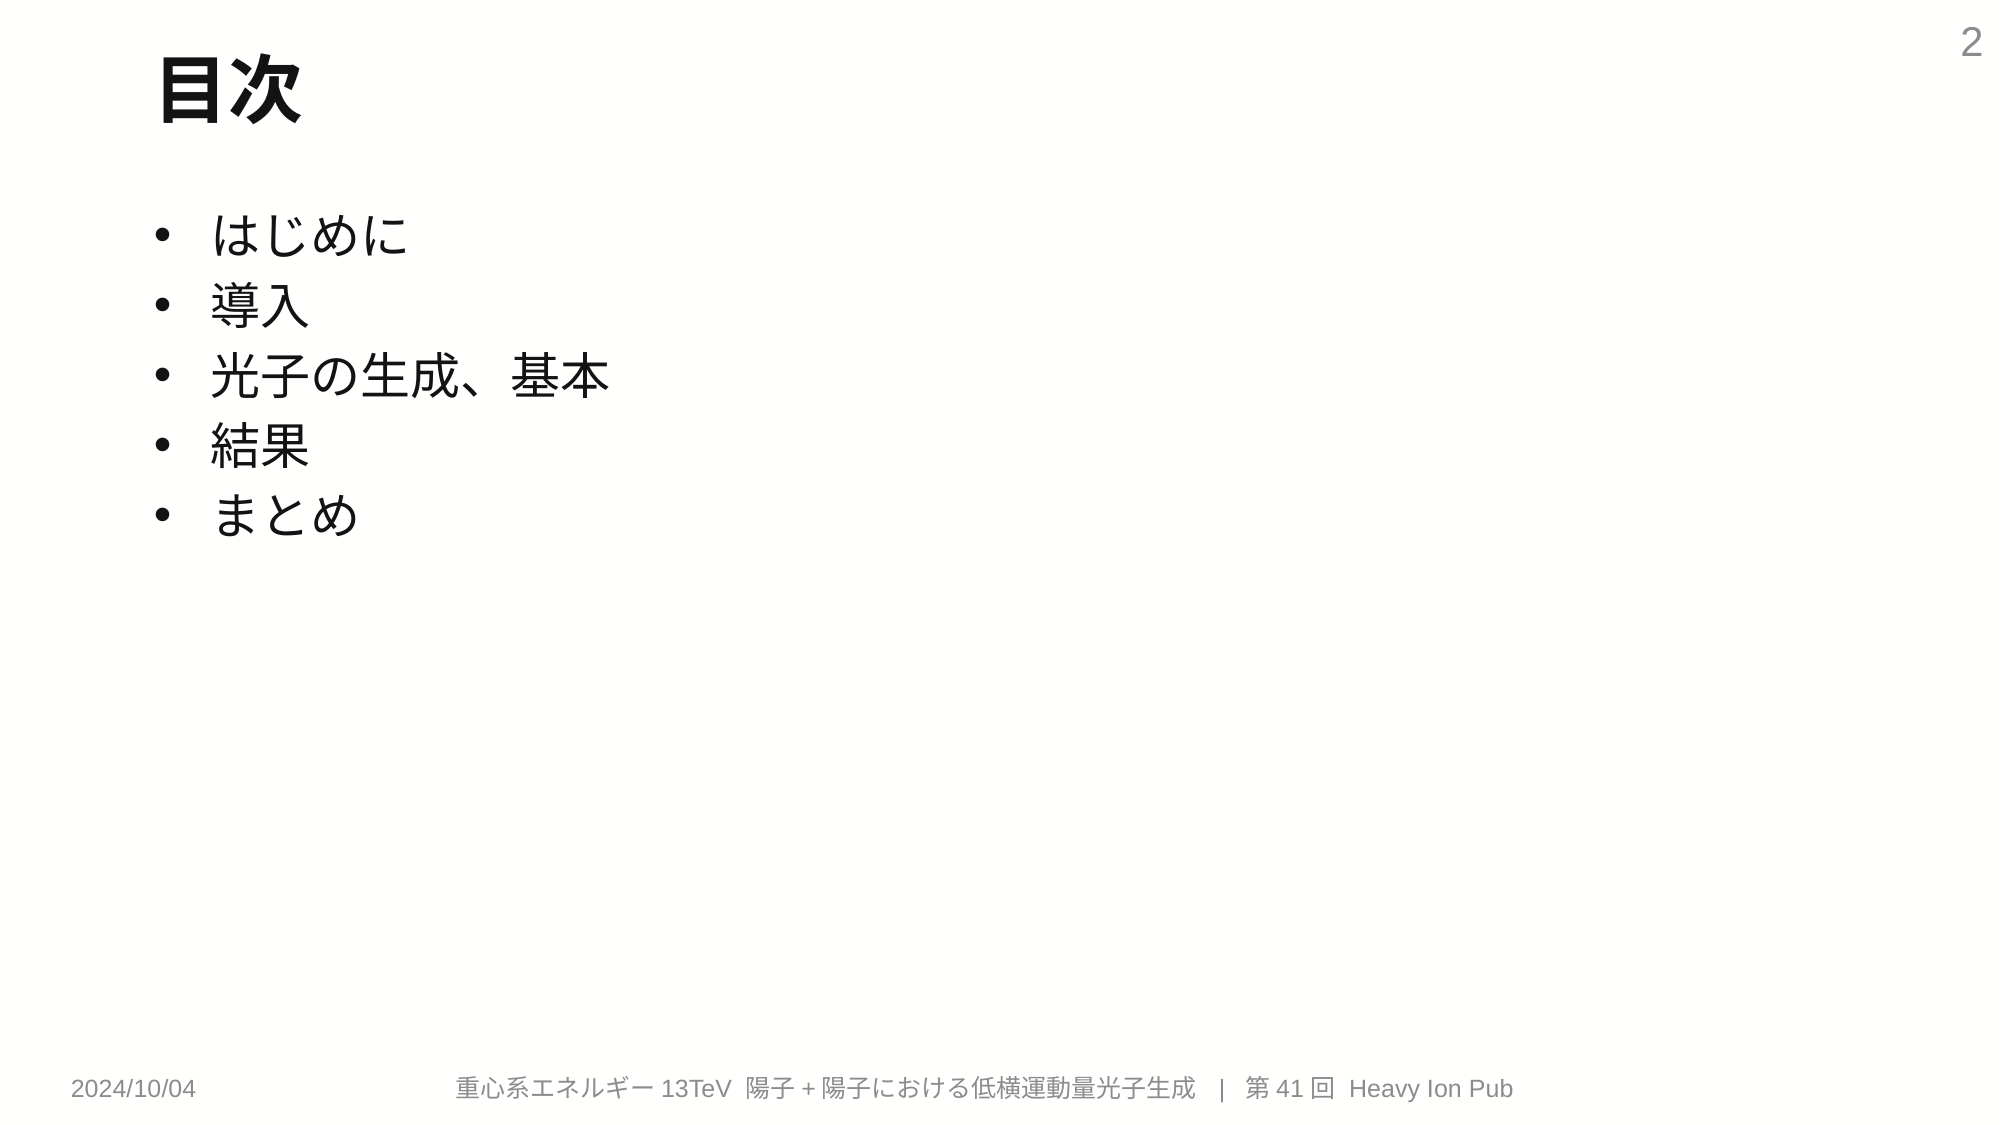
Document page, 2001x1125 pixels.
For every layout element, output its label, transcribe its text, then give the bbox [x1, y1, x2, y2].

list 目次 [138, 34, 1831, 156]
list はじめに 導入 光子の生成、基本 結果 まとめ [138, 196, 1831, 999]
footer 重心系エネルギー13TeV 陽子+陽子における低横運動量光子生成 | 第41回 Heavy Ion Pub [138, 1057, 1831, 1118]
slide_number 2 [1892, 9, 1999, 70]
